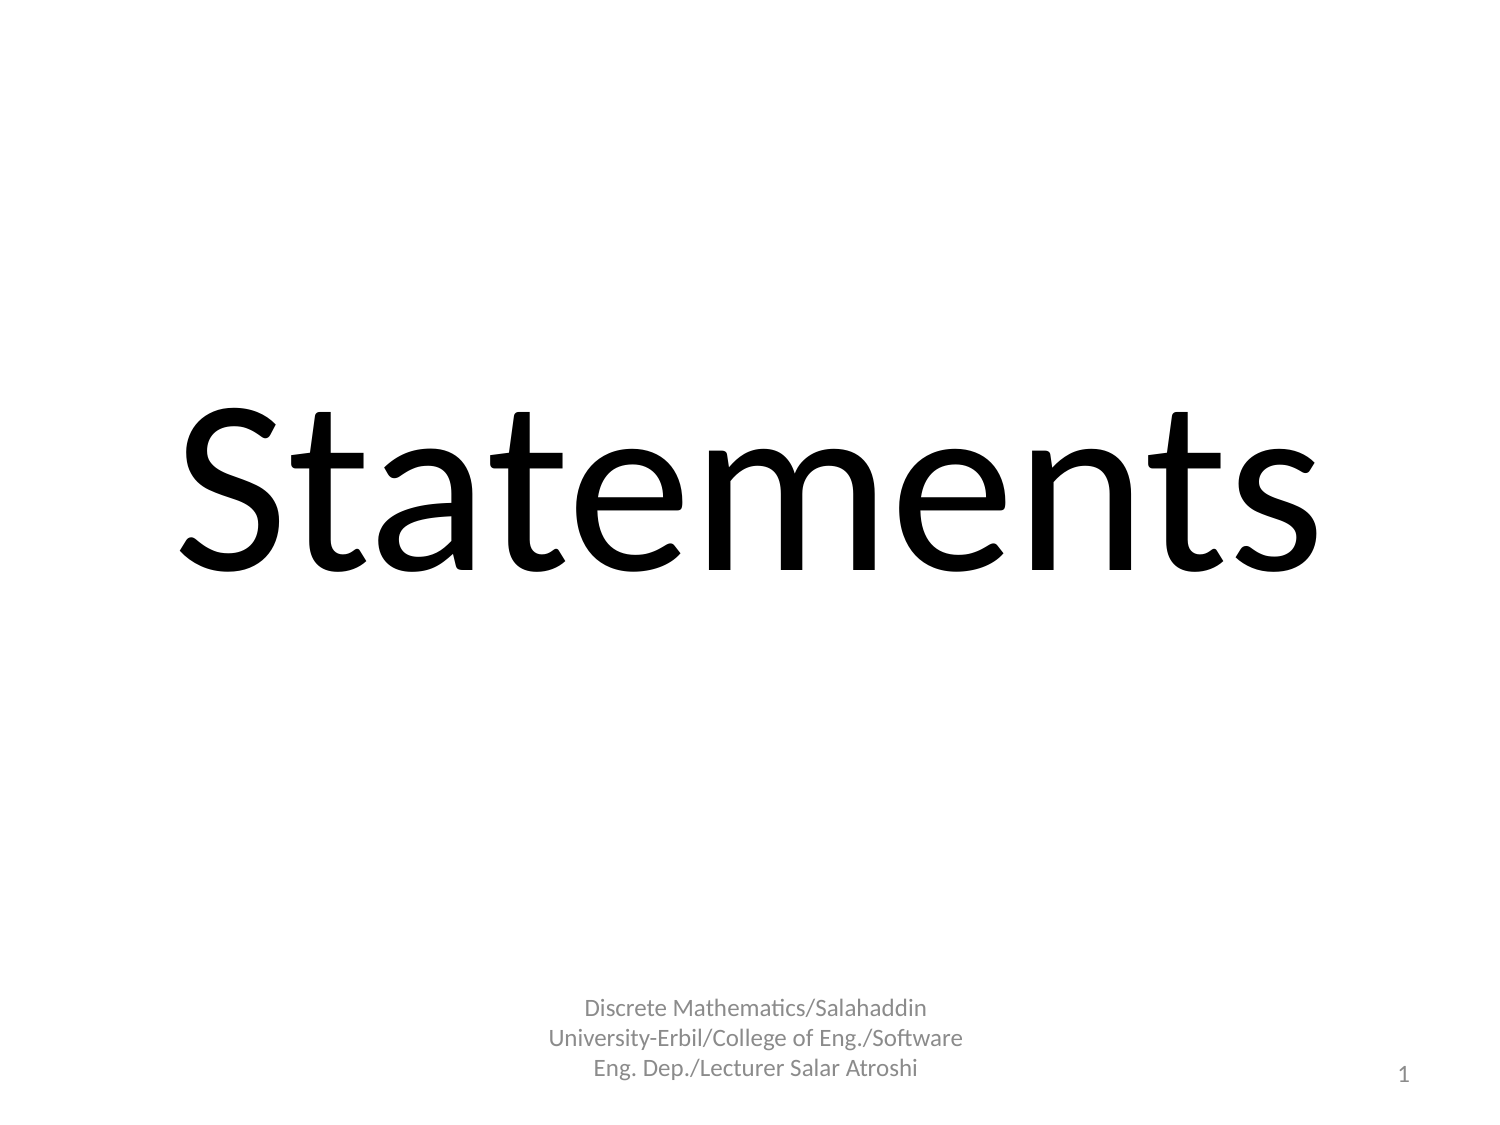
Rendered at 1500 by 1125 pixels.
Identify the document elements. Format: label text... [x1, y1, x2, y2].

footer Discrete Mathematics/Salahaddin University-Erbil/College of Eng./Software Eng. Dep./Lecturer Salar Atroshi [525, 959, 988, 1113]
slide_number 1 [1074, 1042, 1425, 1103]
title Statements [112, 349, 1388, 591]
